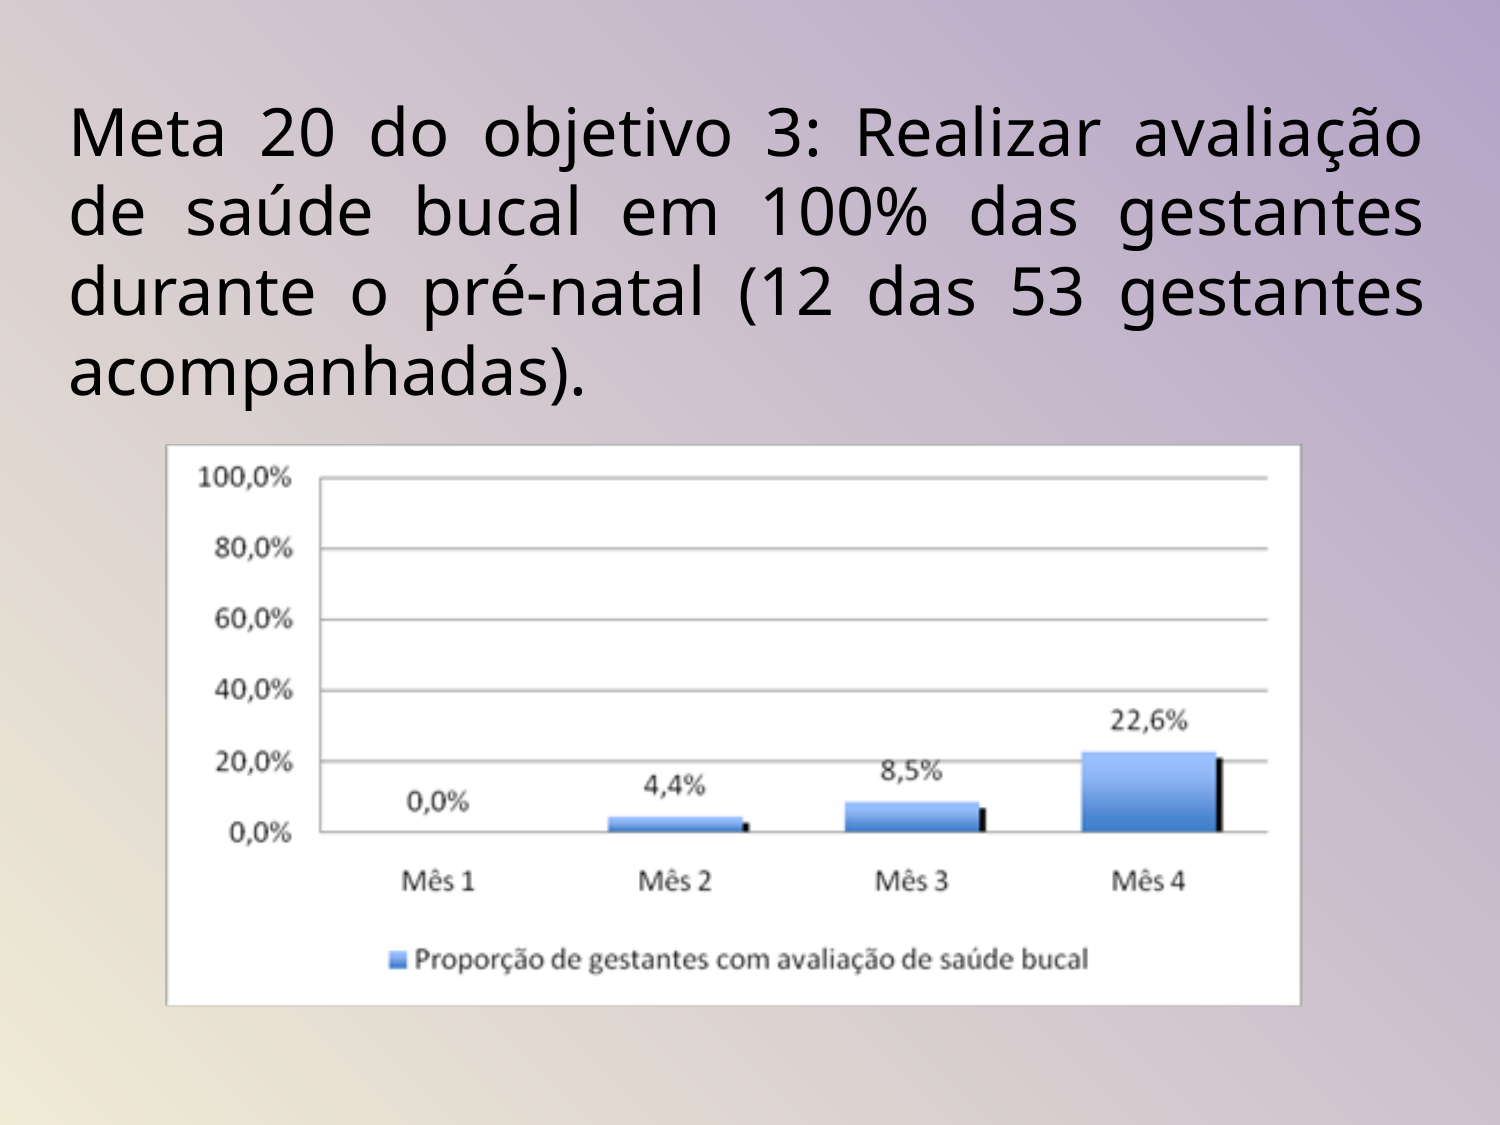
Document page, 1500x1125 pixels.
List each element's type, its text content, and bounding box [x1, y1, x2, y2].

title Meta 20 do objetivo 3: Realizar avaliação de saúde bucal em 100% das gestantes durante o pré-natal (12 das 53 gestantes acompanhadas). [52, 44, 1442, 374]
picture [165, 444, 1305, 1009]
